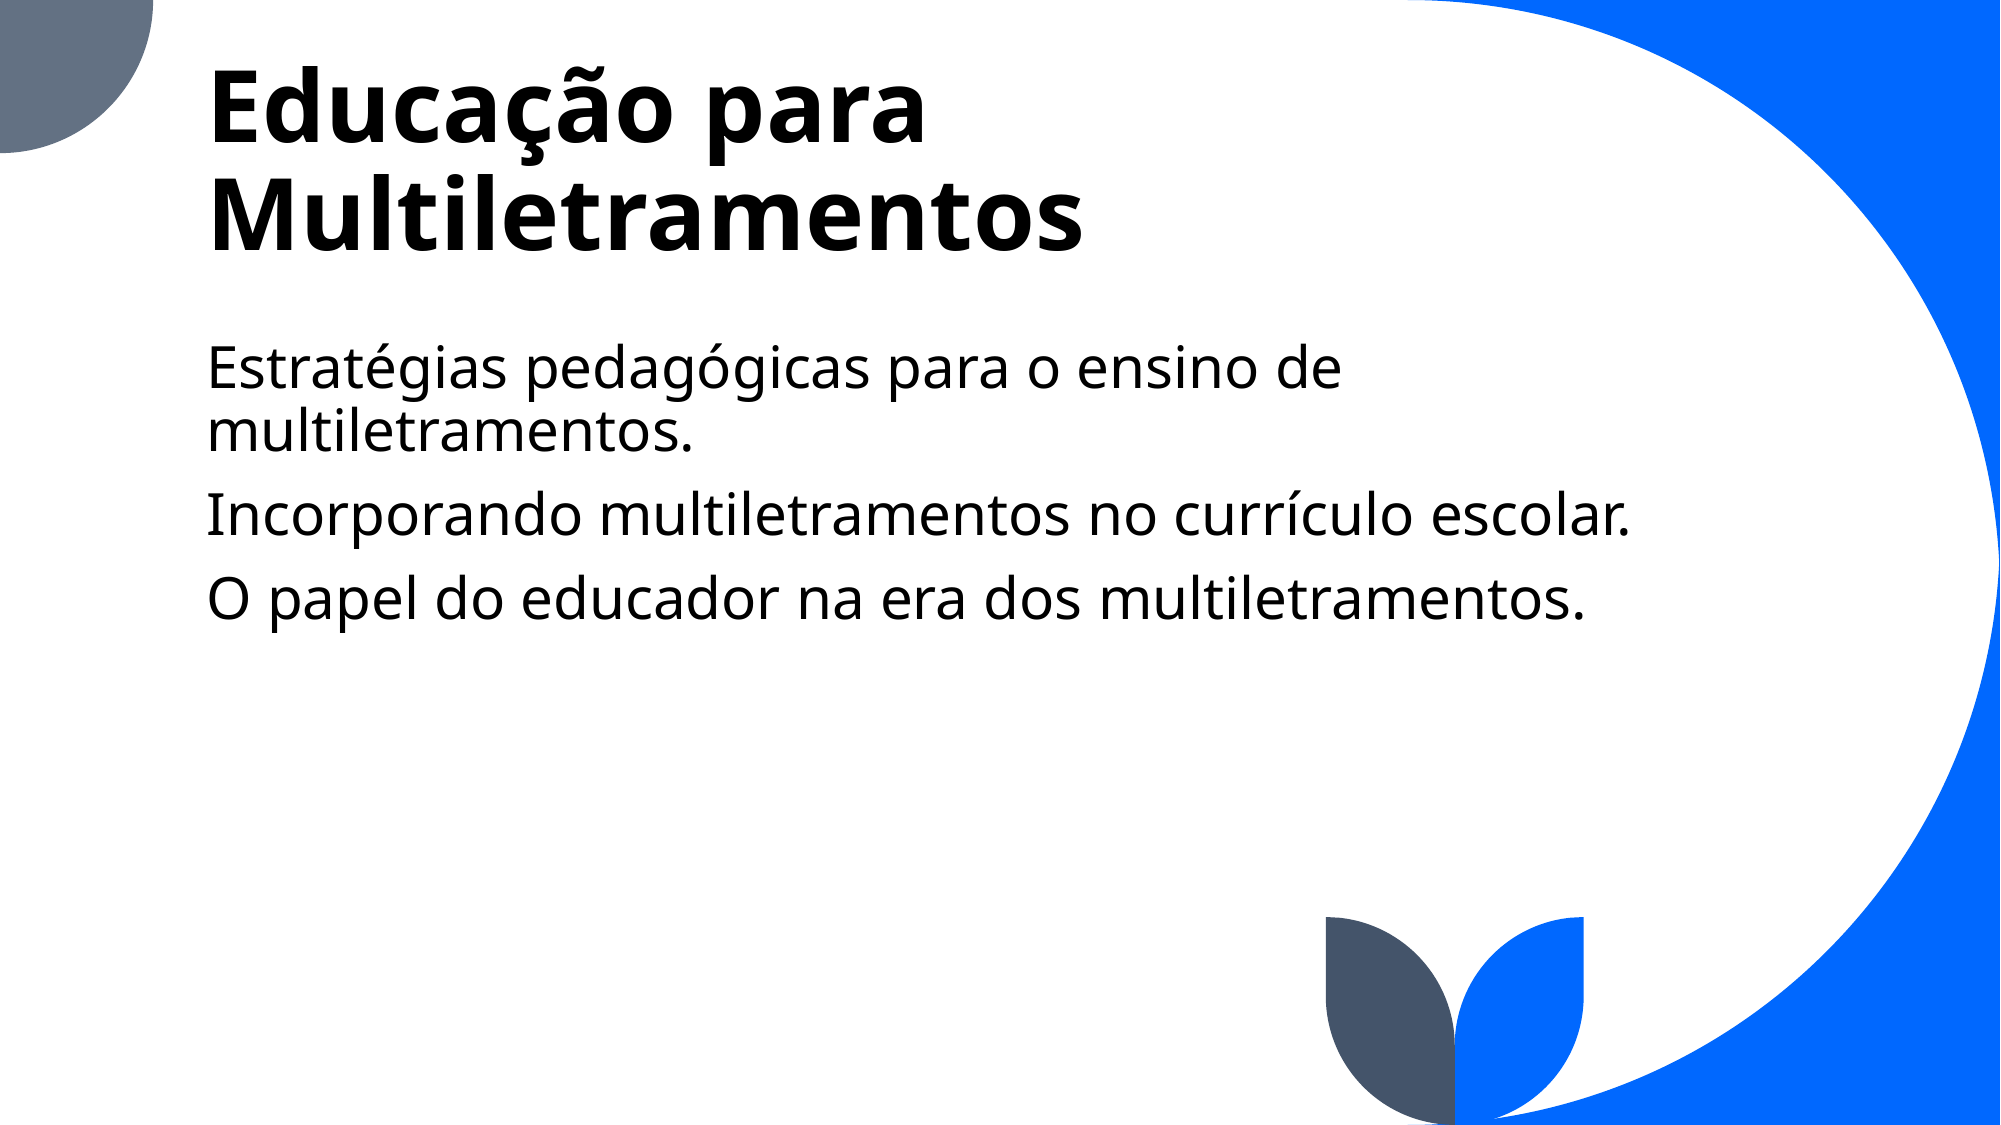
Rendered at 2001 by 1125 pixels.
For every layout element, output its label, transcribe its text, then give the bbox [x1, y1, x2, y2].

title Educação para Multiletramentos [191, 62, 1796, 280]
list Estratégias pedagógicas para o ensino de multiletramentos. Incorporando multiletramentos no currículo escolar. O papel do educador na era dos multiletramentos. [191, 330, 1796, 884]
